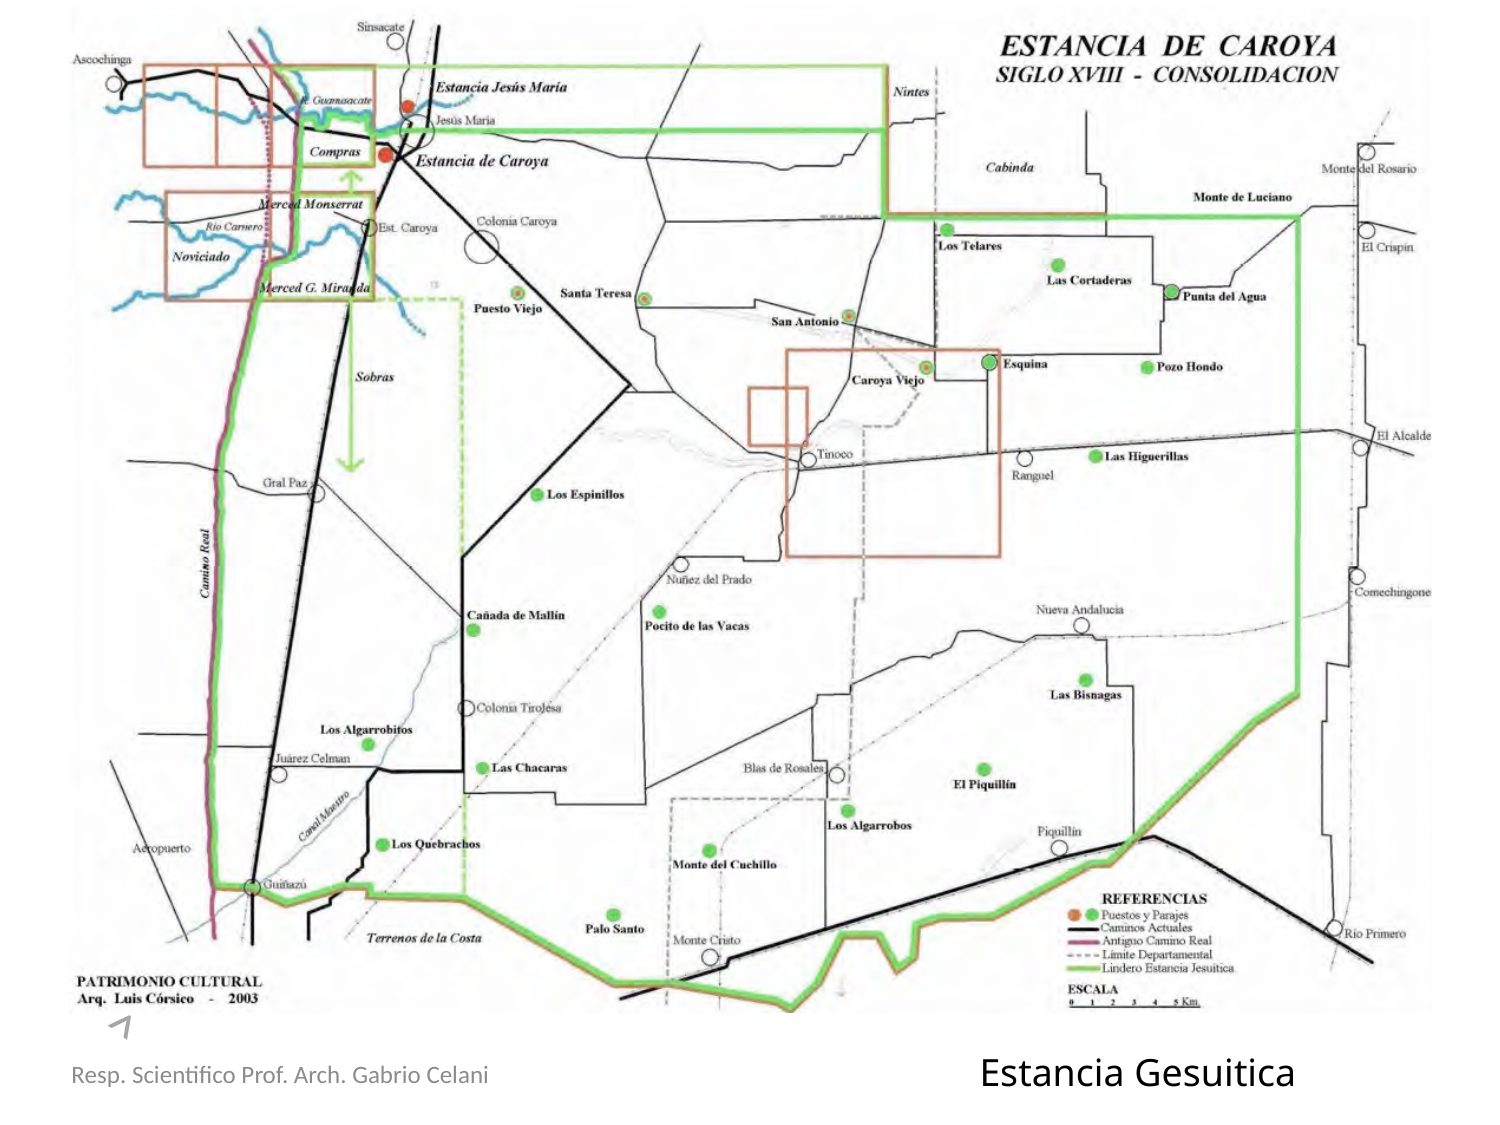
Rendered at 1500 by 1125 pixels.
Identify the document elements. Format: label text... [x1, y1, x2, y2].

picture [68, 7, 1432, 1013]
text_box Estancia Gesuitica [964, 1041, 1311, 1102]
text_box > [68, 1018, 176, 1072]
footer Resp. Scientifico Prof. Arch. Gabrio Celani [43, 1043, 519, 1104]
